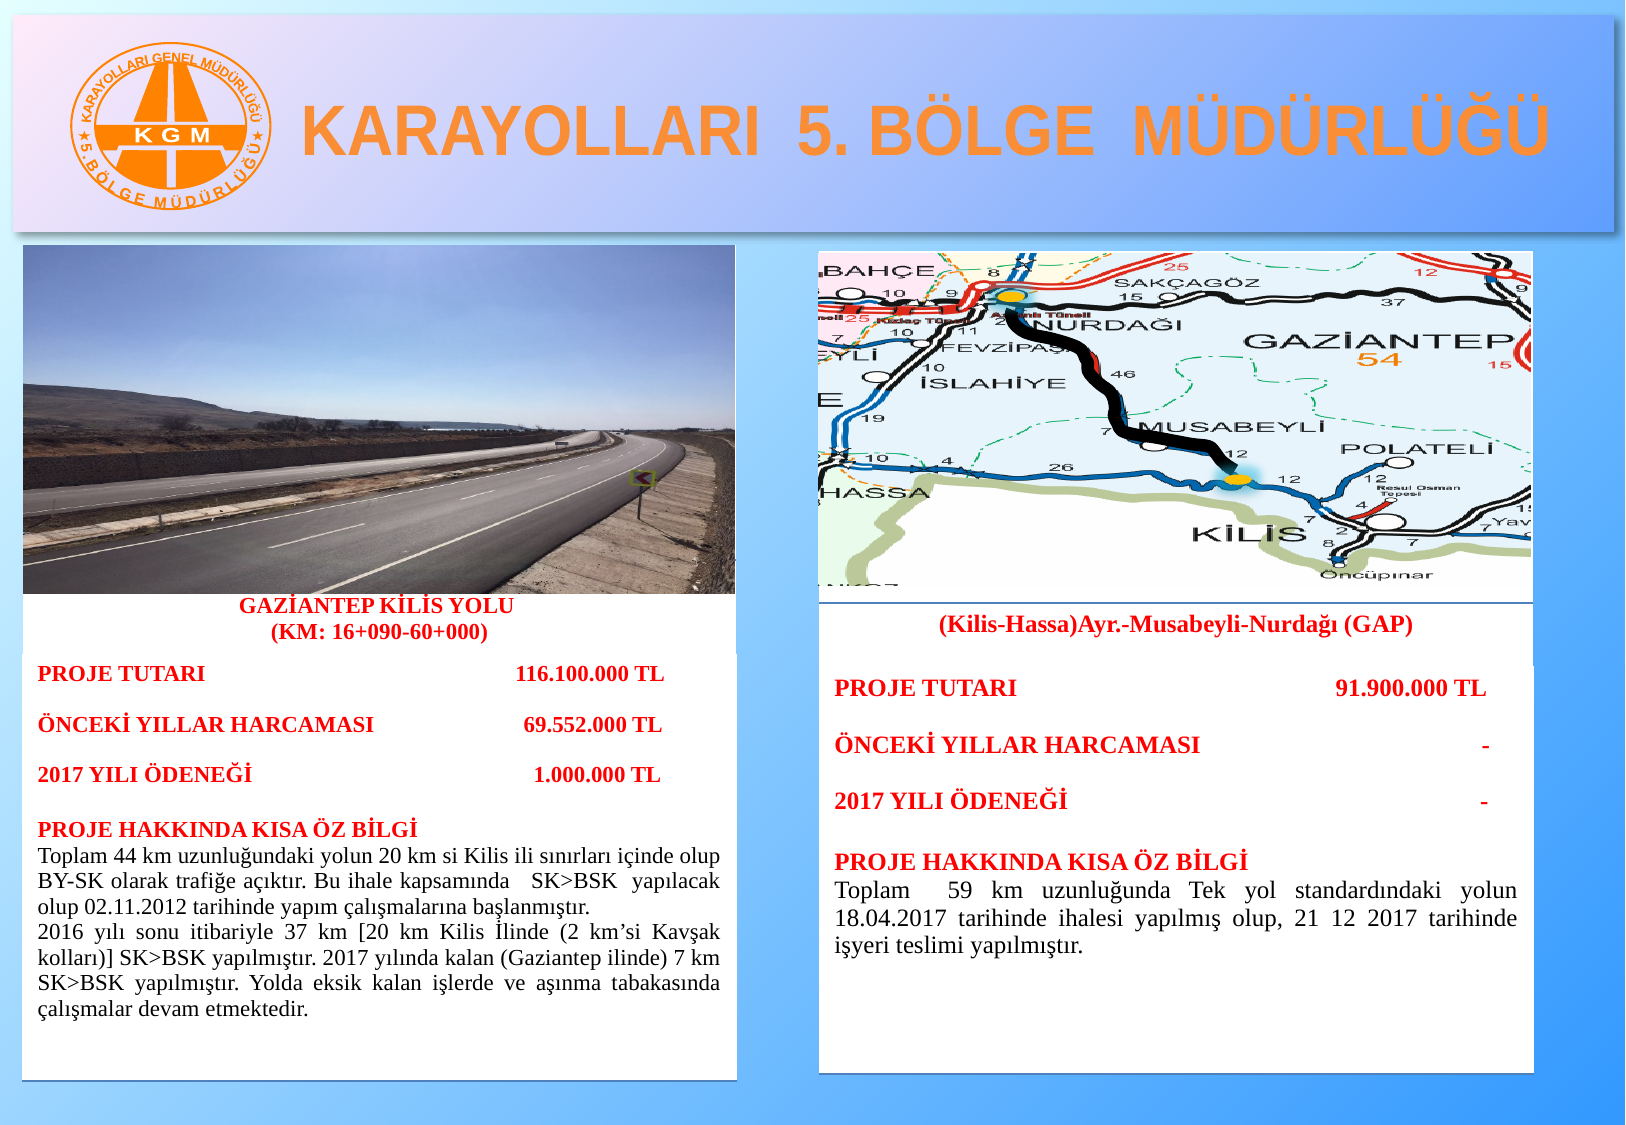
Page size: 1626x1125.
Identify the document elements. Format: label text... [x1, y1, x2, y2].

table_cell (Kilis-Hassa)Ayr.-Musabeyli-Nurdağı (GAP) [819, 604, 1533, 666]
table_cell PROJE TUTARI 116.100.000 TL [24, 654, 736, 704]
table_cell PROJE HAKKINDA KISA ÖZ BİLGİ Toplam 59 km uzunluğunda Tek yol standardındaki yolun 18.04.2017 tarihinde ihalesi yapılmış olup, 21 12 2017 tarihinde işyeri teslimi yapılmıştır. [820, 842, 1532, 1073]
picture [818, 253, 1531, 587]
table_cell GAZİANTEP KİLİS YOLU (KM: 16+090-60+000) [23, 600, 736, 654]
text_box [12, 15, 1615, 232]
table_header [819, 592, 1533, 602]
table_cell ÖNCEKİ YILLAR HARCAMASI 69.552.000 TL [24, 706, 736, 754]
table_cell ÖNCEKİ YILLAR HARCAMASI - [820, 725, 1532, 779]
table_cell PROJE HAKKINDA KISA ÖZ BİLGİ Toplam 44 km uzunluğundaki yolun 20 km si Kilis ili sınırları içinde olup BY-SK olarak trafiğe açıktır. Bu ihale kapsamında SK>BSK yapılacak olup 02.11.2012 tarihinde yapım çalışmalarına başlanmıştır. 2016 yılı sonu itibariyle 37 km [20 km Kilis İlinde (2 km’si Kavşak kolları)] SK>BSK yapılmıştır. 2017 yılında kalan (Gaziantep ilinde) 7 km SK>BSK yapılmıştır. Yolda eksik kalan işlerde ve aşınma tabakasında çalışmalar devam etmektedir. [24, 811, 736, 1080]
picture [23, 245, 735, 595]
table_cell PROJE TUTARI 91.900.000 TL [820, 666, 1532, 723]
table_cell 2017 YILI ÖDENEĞİ - [820, 781, 1532, 840]
table_cell 2017 YILI ÖDENEĞİ 1.000.000 TL [24, 756, 736, 809]
